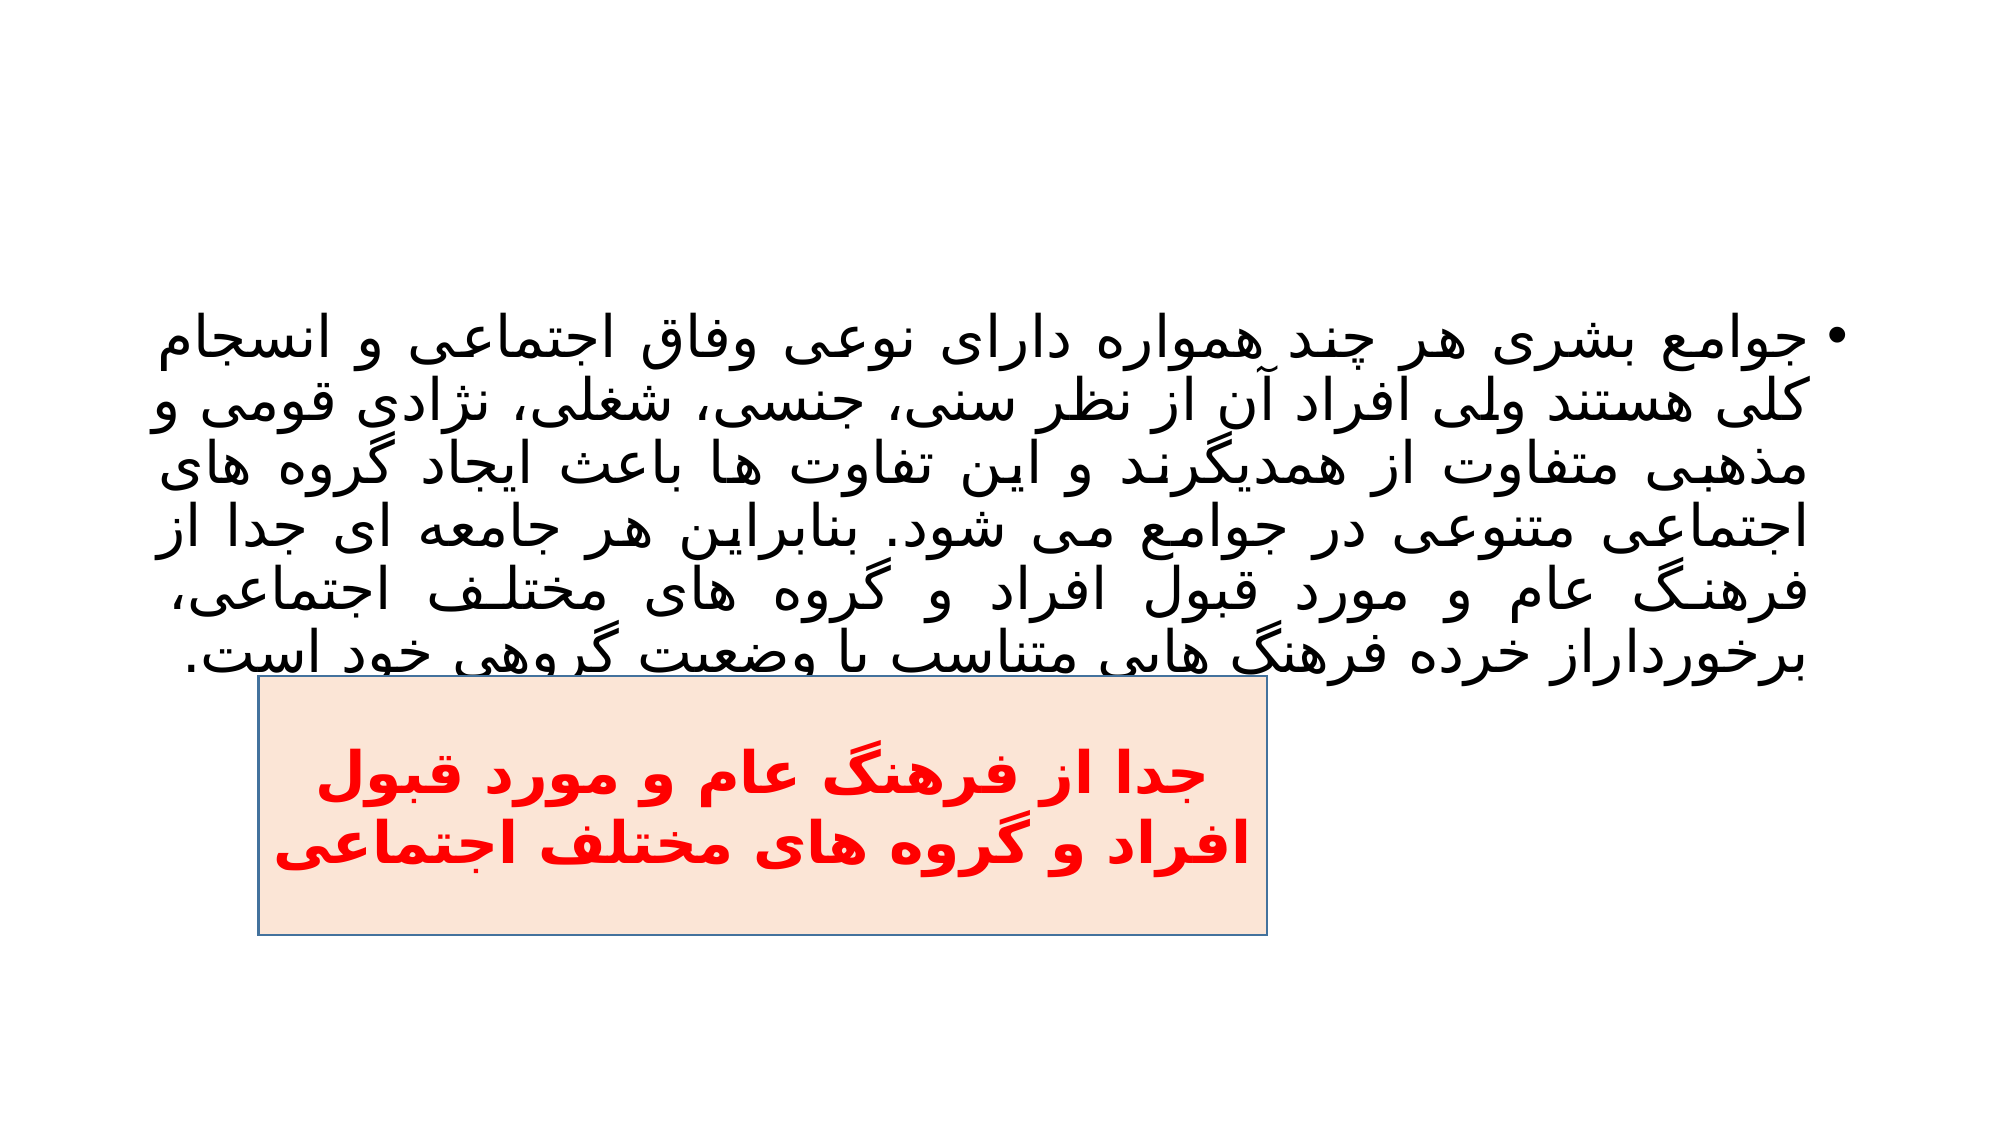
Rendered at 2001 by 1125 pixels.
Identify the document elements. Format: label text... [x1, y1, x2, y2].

list جوامع بشری هر چند همواره دارای نوعی وفاق اجتماعی و انسجام کلی هستند ولی افراد آن از نظر سنی، جنسی، شغلی، نژادی قومی و مذهبی متفاوت از همدیگرند و این تفاوت ها باعث ایجاد گروه های اجتماعی متنوعی در جوامع می شود. بنابراین هر جامعه ای جدا از فرهنگ عام و مورد قبول افراد و گروه های مختلف اجتماعی، برخورداراز خرده فرهنگ هایی متناسب با وضعیت گروهی خود است. [137, 299, 1863, 1014]
text_box جدا از فرهنگ عام و مورد قبول افراد و گروه های مختلف اجتماعی [257, 675, 1268, 936]
